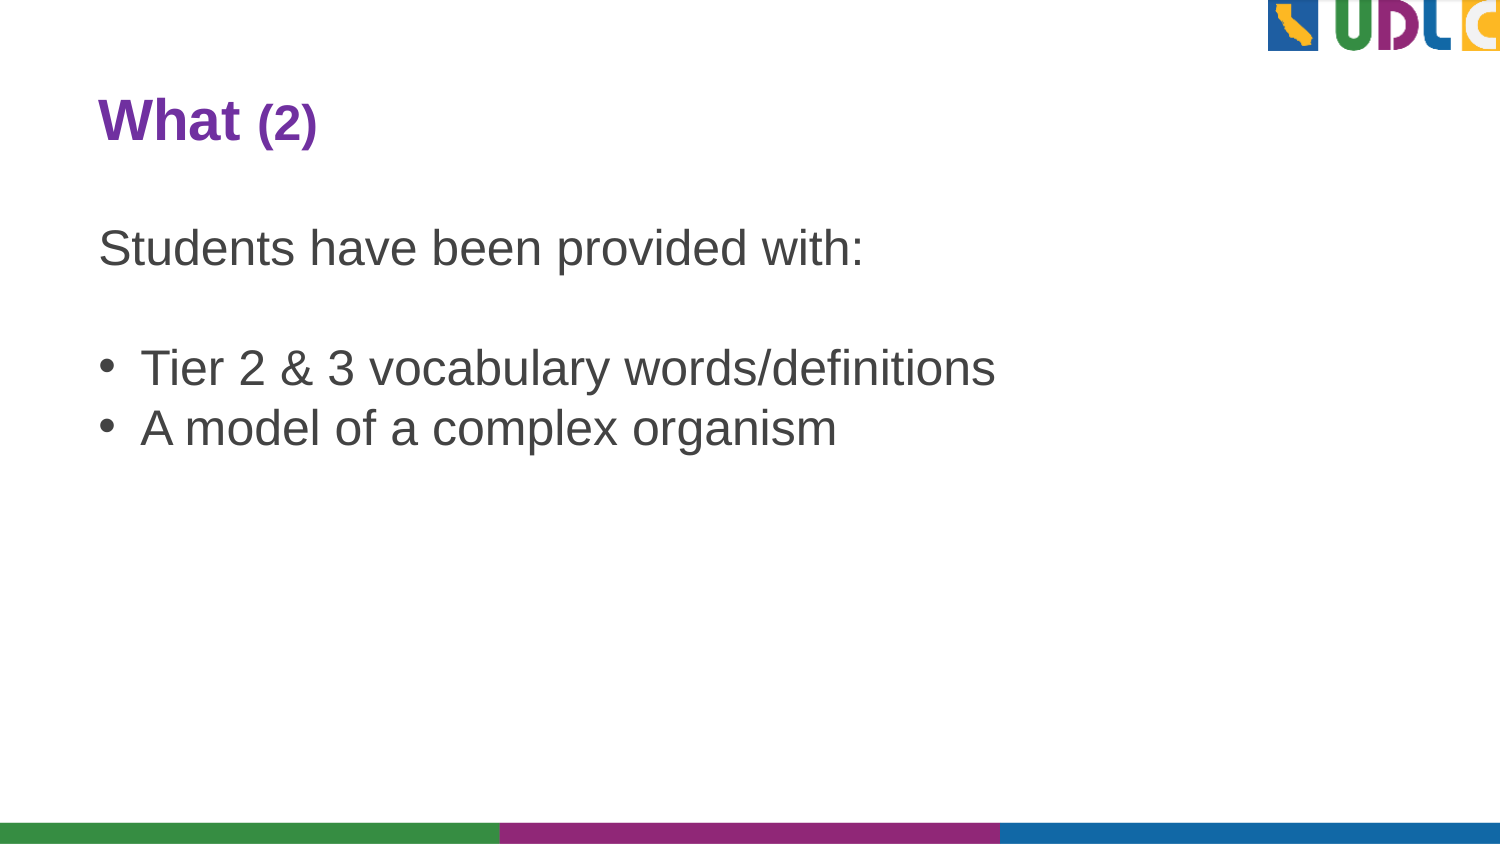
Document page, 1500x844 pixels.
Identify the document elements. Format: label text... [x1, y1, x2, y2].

picture [1268, 0, 1500, 51]
list Students have been provided with: Tier 2 & 3 vocabulary words/definitions A model of a complex organism [83, 207, 1380, 686]
title What (2) [83, 75, 1141, 207]
